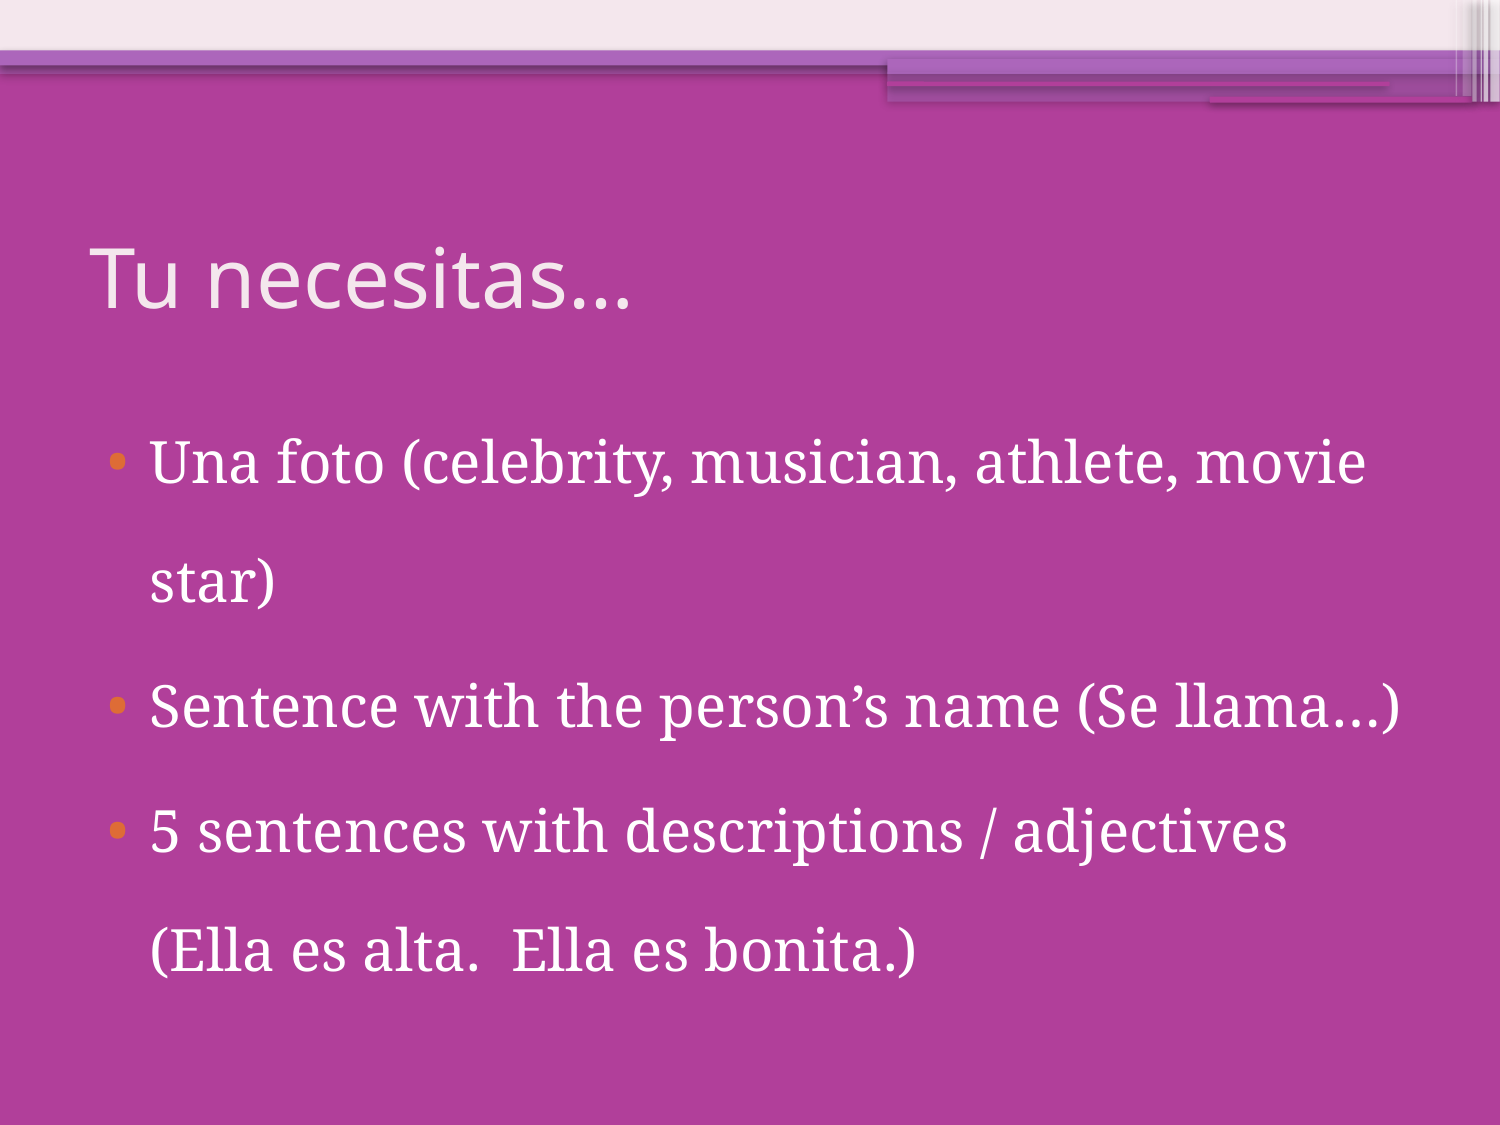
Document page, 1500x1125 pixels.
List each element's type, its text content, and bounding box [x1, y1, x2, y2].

title Tu necesitas… [75, 187, 1425, 363]
list Una foto (celebrity, musician, athlete, movie star) Sentence with the person’s name (Se llama…) 5 sentences with descriptions / adjectives (Ella es alta. Ella es bonita.) [75, 368, 1425, 1079]
